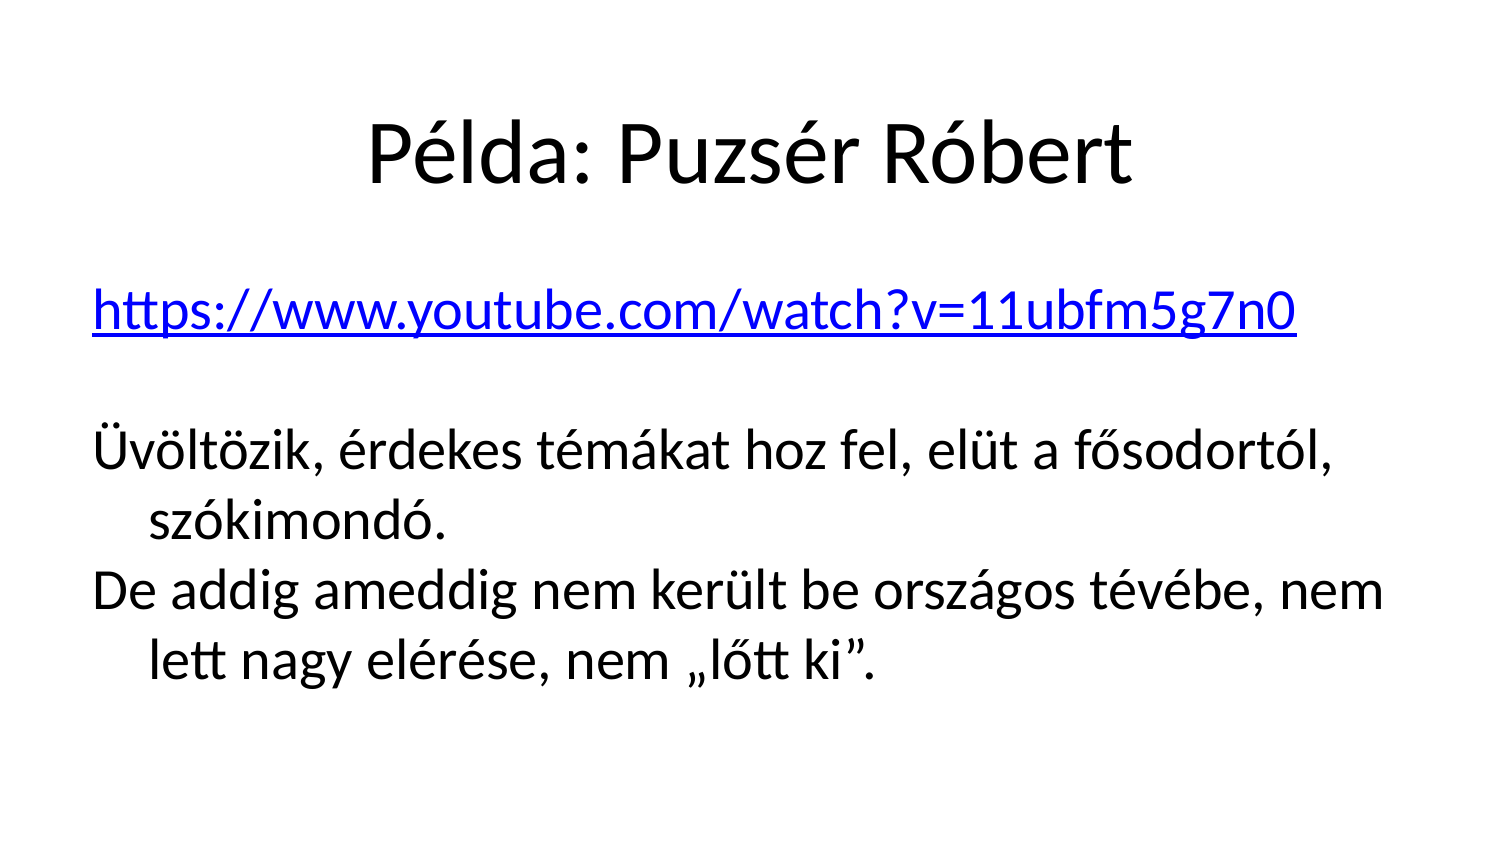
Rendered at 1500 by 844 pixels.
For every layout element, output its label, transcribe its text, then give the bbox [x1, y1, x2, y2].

list https://www.youtube.com/watch?v=11ubfm5g7n0 Üvöltözik, érdekes témákat hoz fel, elüt a fősodortól, szókimondó. De addig ameddig nem került be országos tévébe, nem lett nagy elérése, nem „lőtt ki”. [77, 256, 1427, 760]
title Példa: Puzsér Róbert [76, 91, 1426, 218]
